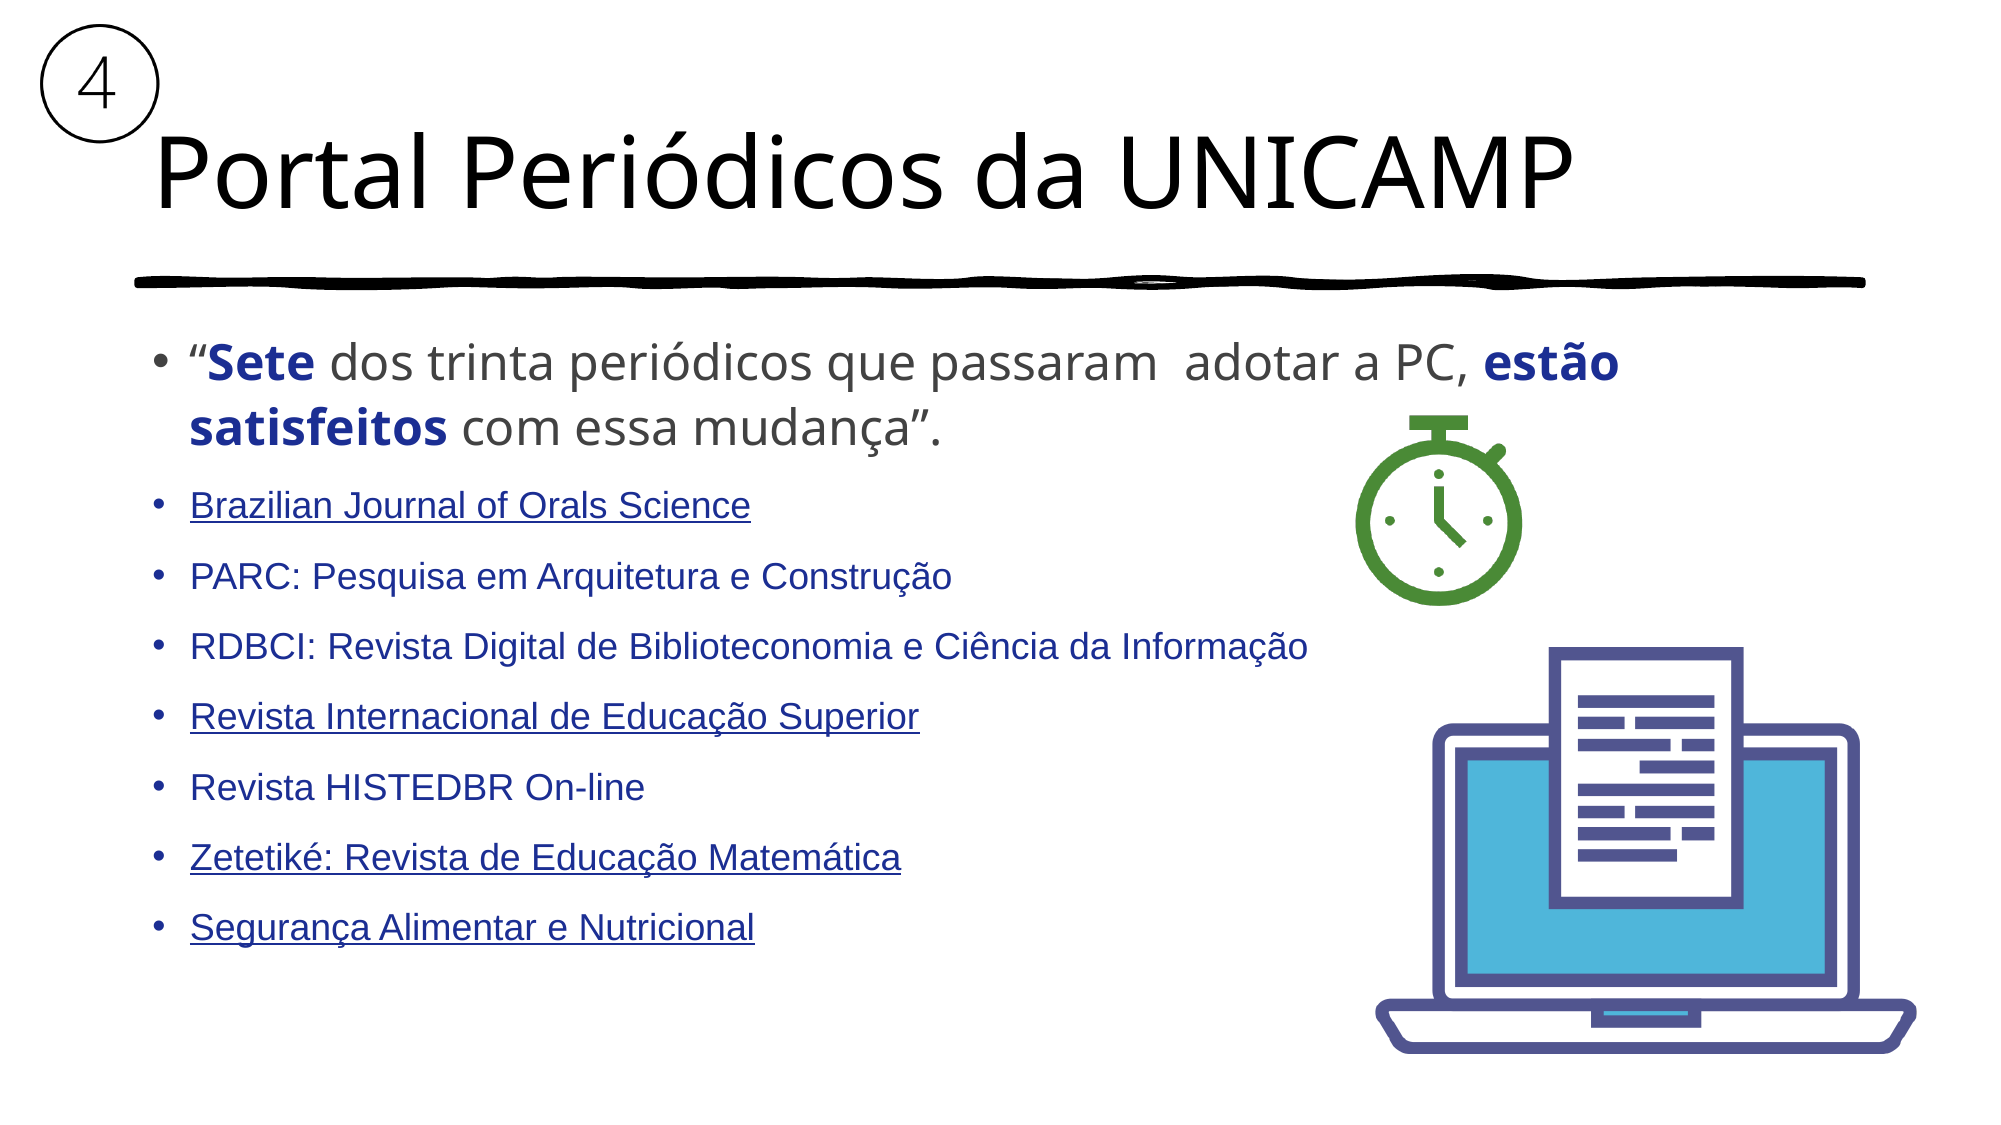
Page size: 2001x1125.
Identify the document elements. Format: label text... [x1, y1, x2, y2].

title Portal Periódicos da UNICAMP [137, 59, 1863, 278]
picture [1373, 647, 1917, 1054]
picture [1321, 393, 1556, 628]
picture [24, 8, 175, 159]
list “Sete dos trinta periódicos que passaram adotar a PC, estão satisfeitos com essa mudança”. Brazilian Journal of Orals Science PARC: Pesquisa em Arquitetura e Construção RDBCI: Revista Digital de Biblioteconomia e Ciência da Informação Revista Internacional de Educação Superior Revista HISTEDBR On-line Zetetiké: Revista de Educação Matemática Segurança Alimentar e Nutricional [137, 316, 1863, 1014]
